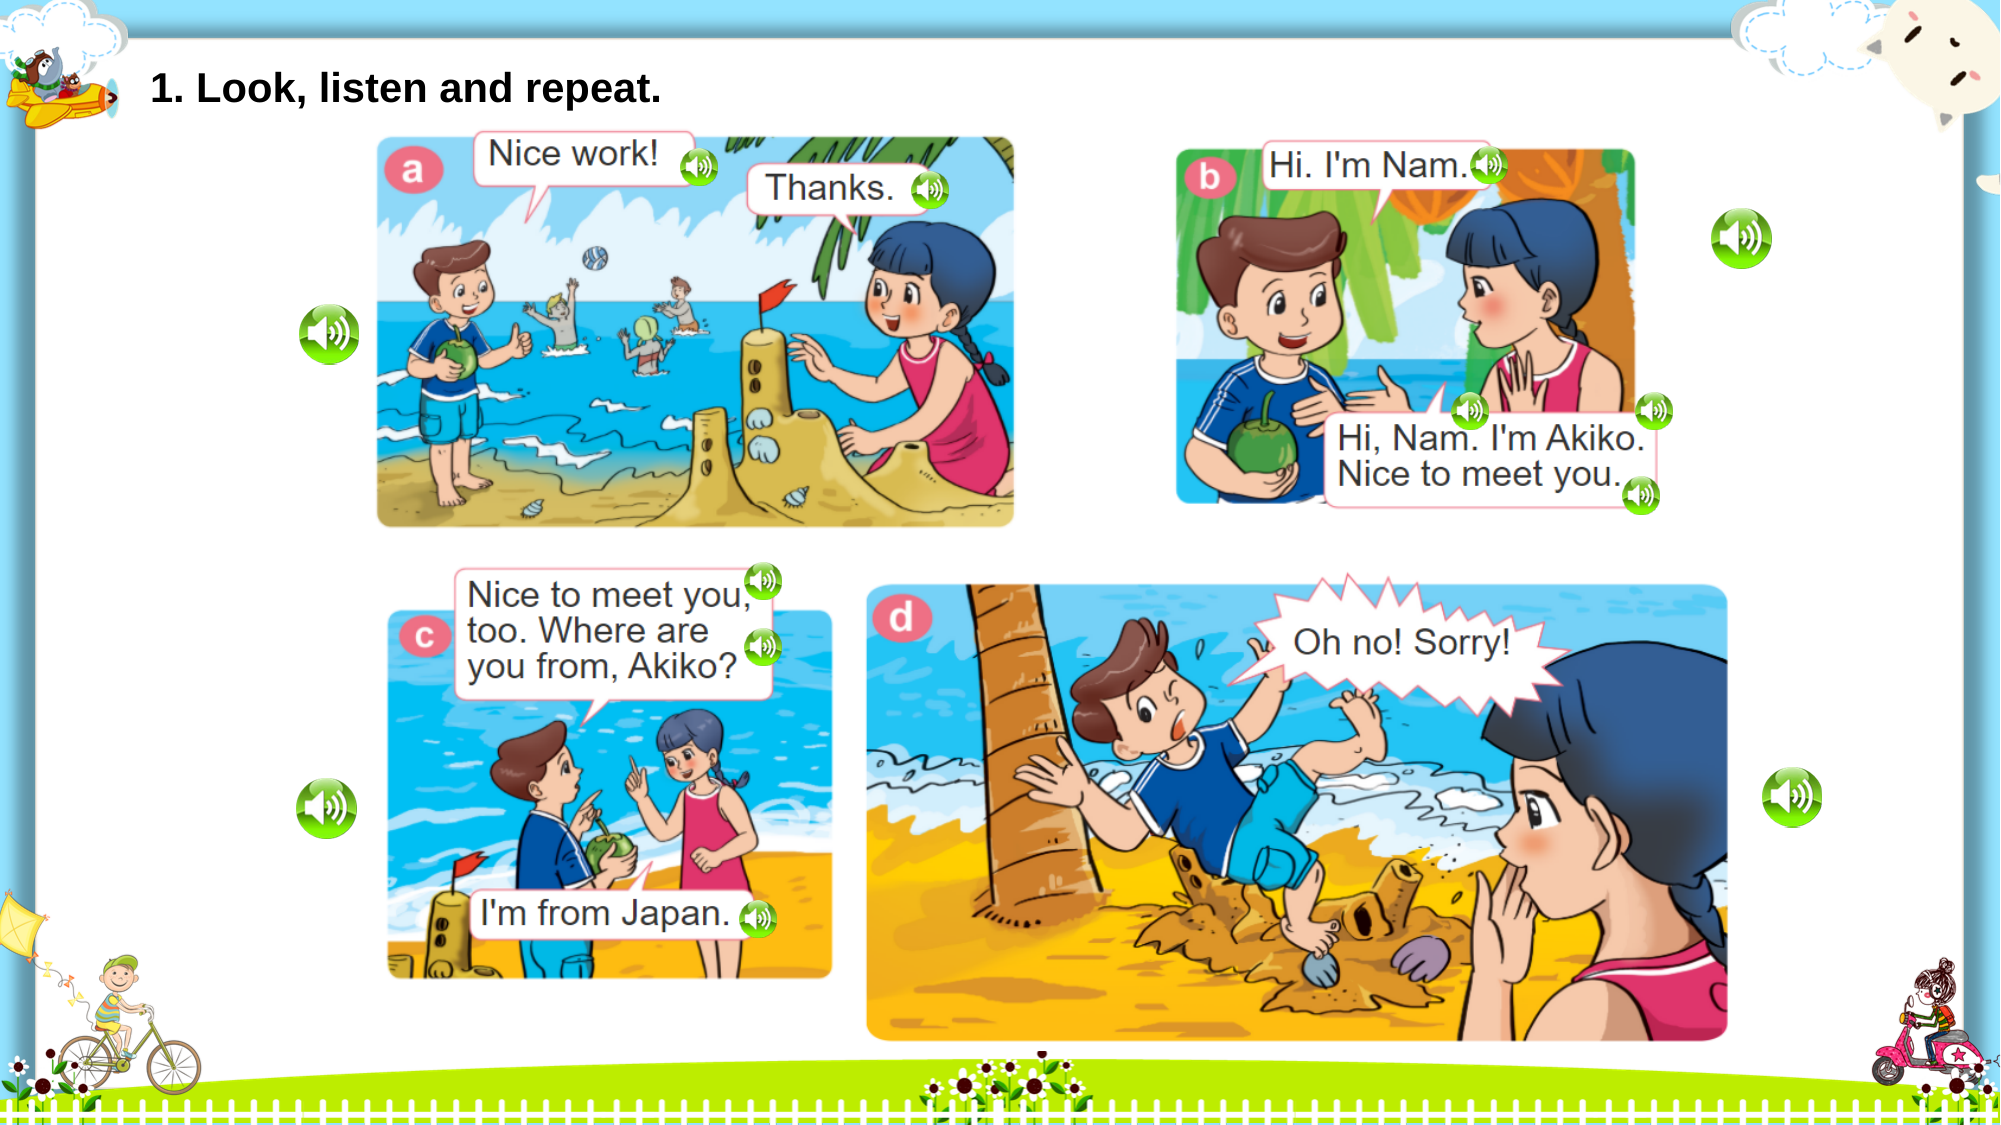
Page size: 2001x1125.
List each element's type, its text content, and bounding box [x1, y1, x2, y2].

text_box 1. Look, listen and repeat. [135, 53, 678, 118]
picture [0, 0, 2001, 1125]
